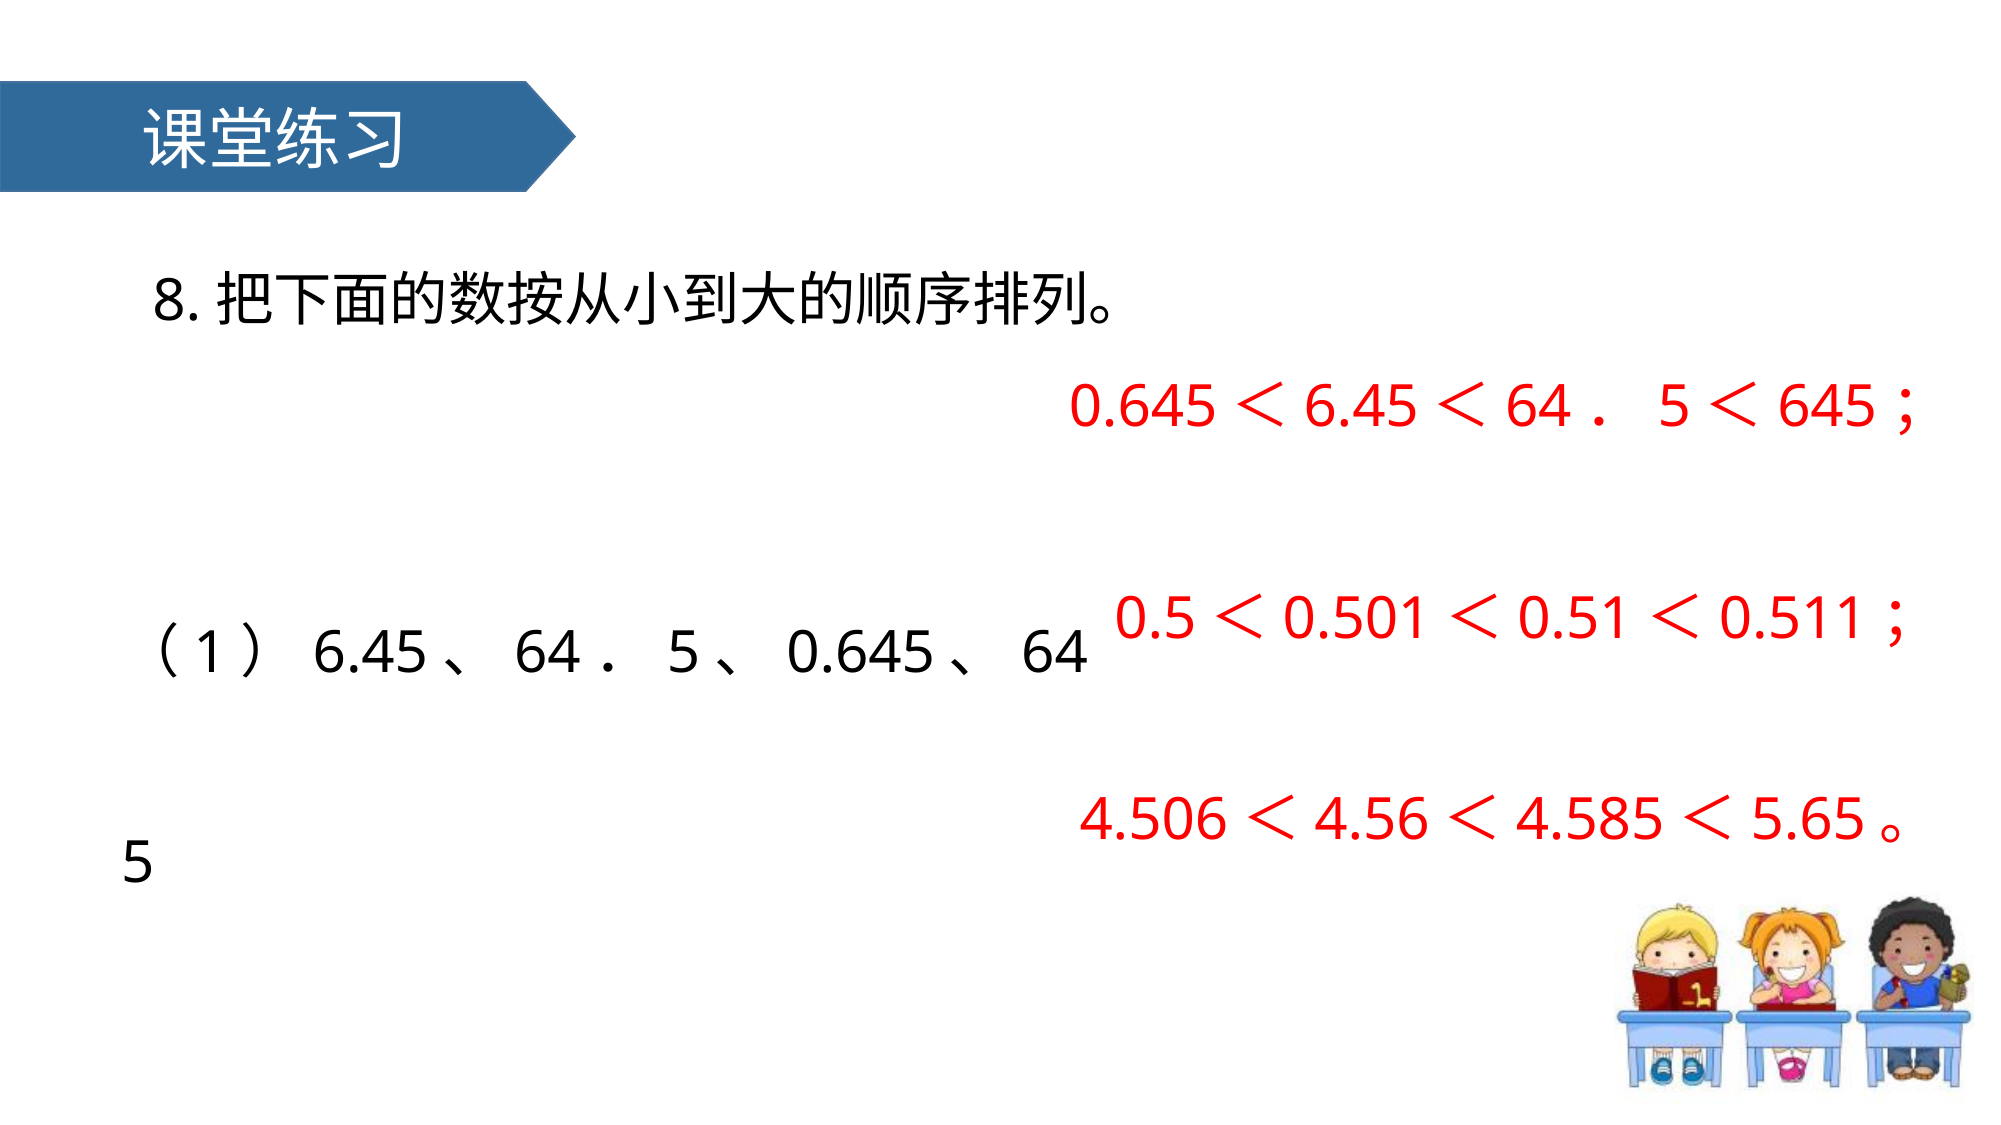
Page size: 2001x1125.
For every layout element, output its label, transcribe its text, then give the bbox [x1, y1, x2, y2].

text_box 课堂练习 [0, 82, 575, 191]
picture [1614, 855, 1974, 1125]
text_box （1）6.45、64．5、0.645、645 （2）0.5、0.51、0.501、0.511 （3）4.56、5.65、4.585、4.506 [106, 257, 1107, 1125]
text_box 8.把下面的数按从小到大的顺序排列。 [137, 219, 1142, 340]
text_box 0.5＜0.501＜0.51＜0.511； [1099, 573, 1955, 658]
text_box 0.645＜6.45＜64．5＜645； [1107, 360, 1964, 446]
text_box 4.506＜4.56＜4.585＜5.65。 [1064, 773, 1953, 859]
